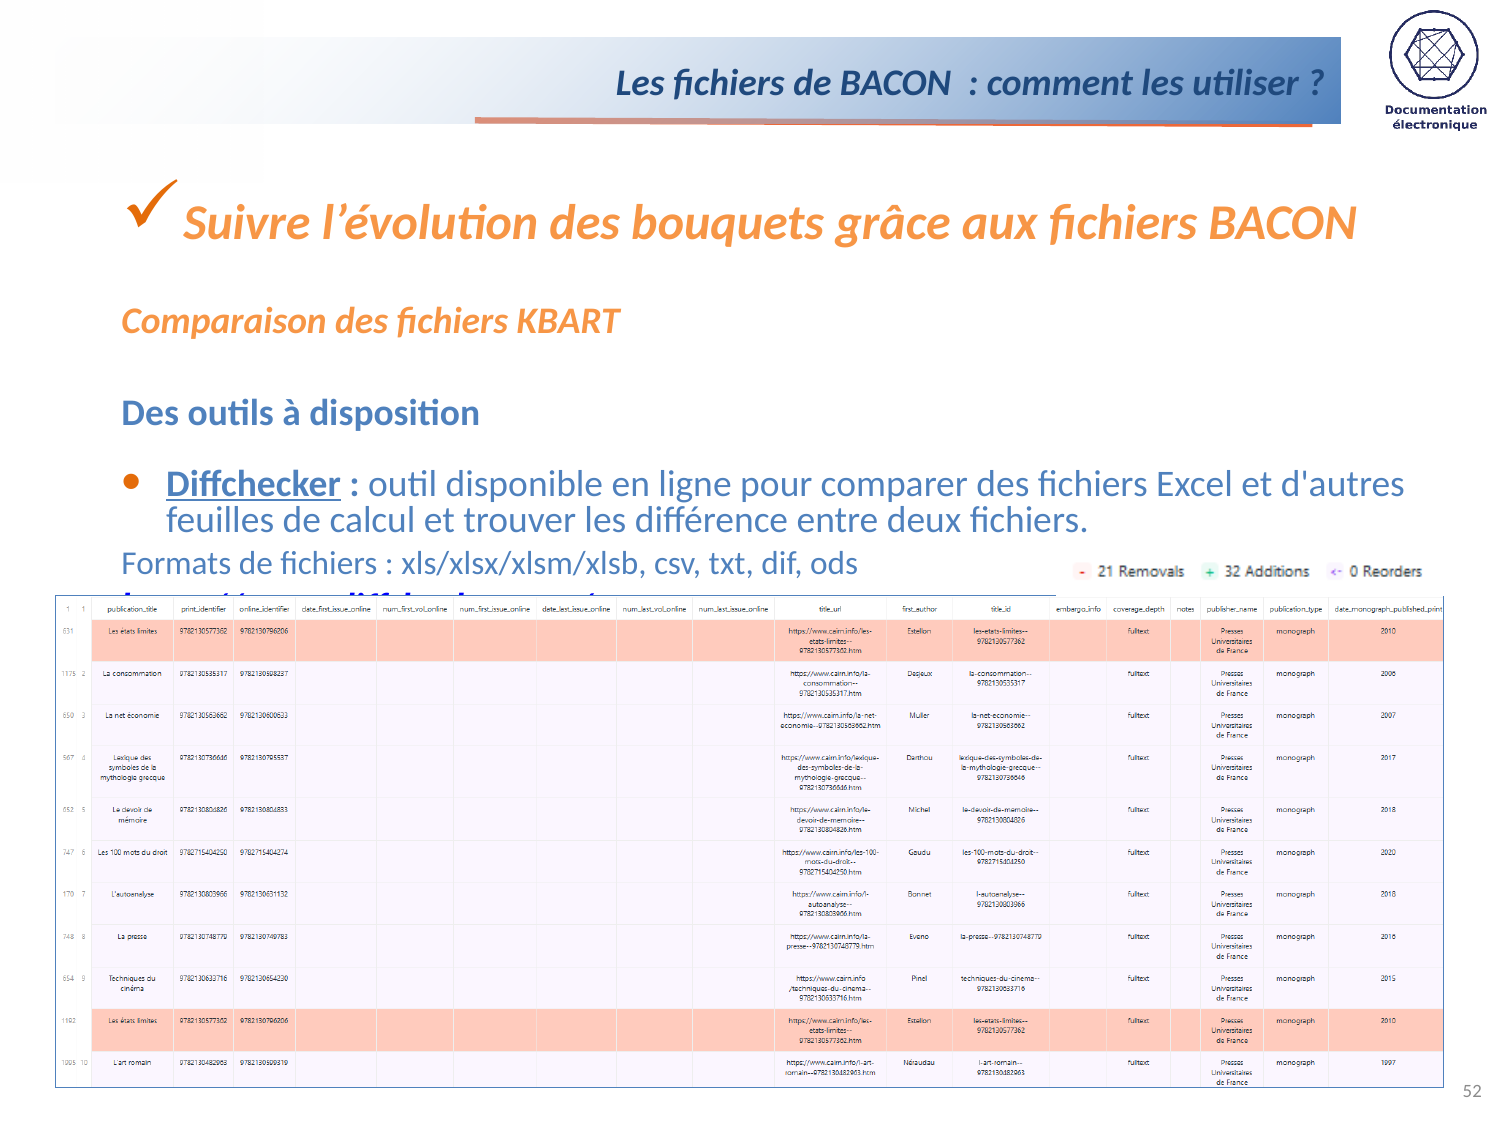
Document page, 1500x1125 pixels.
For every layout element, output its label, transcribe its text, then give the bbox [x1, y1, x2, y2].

picture [0, 0, 1500, 1125]
list Suivre l’évolution des bouquets grâce aux fichiers BACON Comparaison des fichiers KBART Des outils à disposition Diffchecker : outil disponible en ligne pour comparer des fichiers Excel et d'autres feuilles de calcul et trouver les différence entre deux fichiers. Formats de fichiers : xls/xlsx/xlsm/xlsb, csv, txt, dif, ods https://www.diffchecker.com/ [75, 193, 1425, 594]
slide_number 52 [1424, 1060, 1497, 1121]
title Les fichiers de BACON : comment les utiliser ? [55, 37, 1341, 124]
